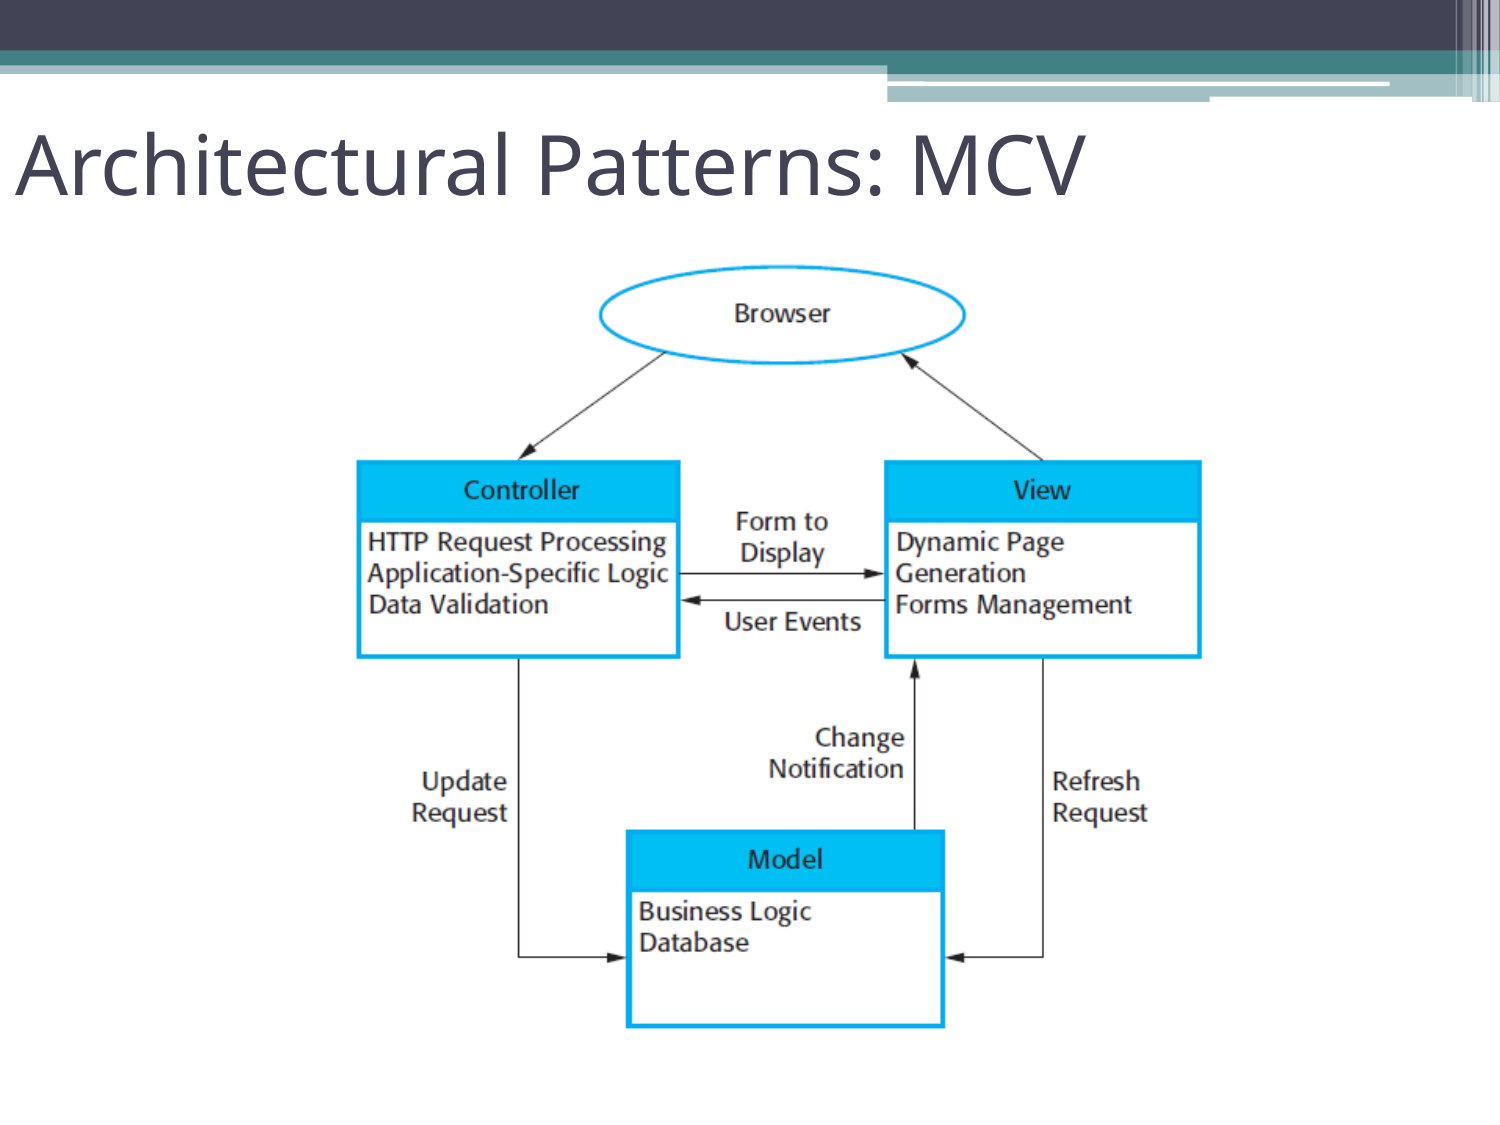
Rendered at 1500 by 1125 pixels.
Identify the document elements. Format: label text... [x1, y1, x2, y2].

title Architectural Patterns: MCV [0, 75, 1350, 250]
picture [324, 249, 1235, 1049]
